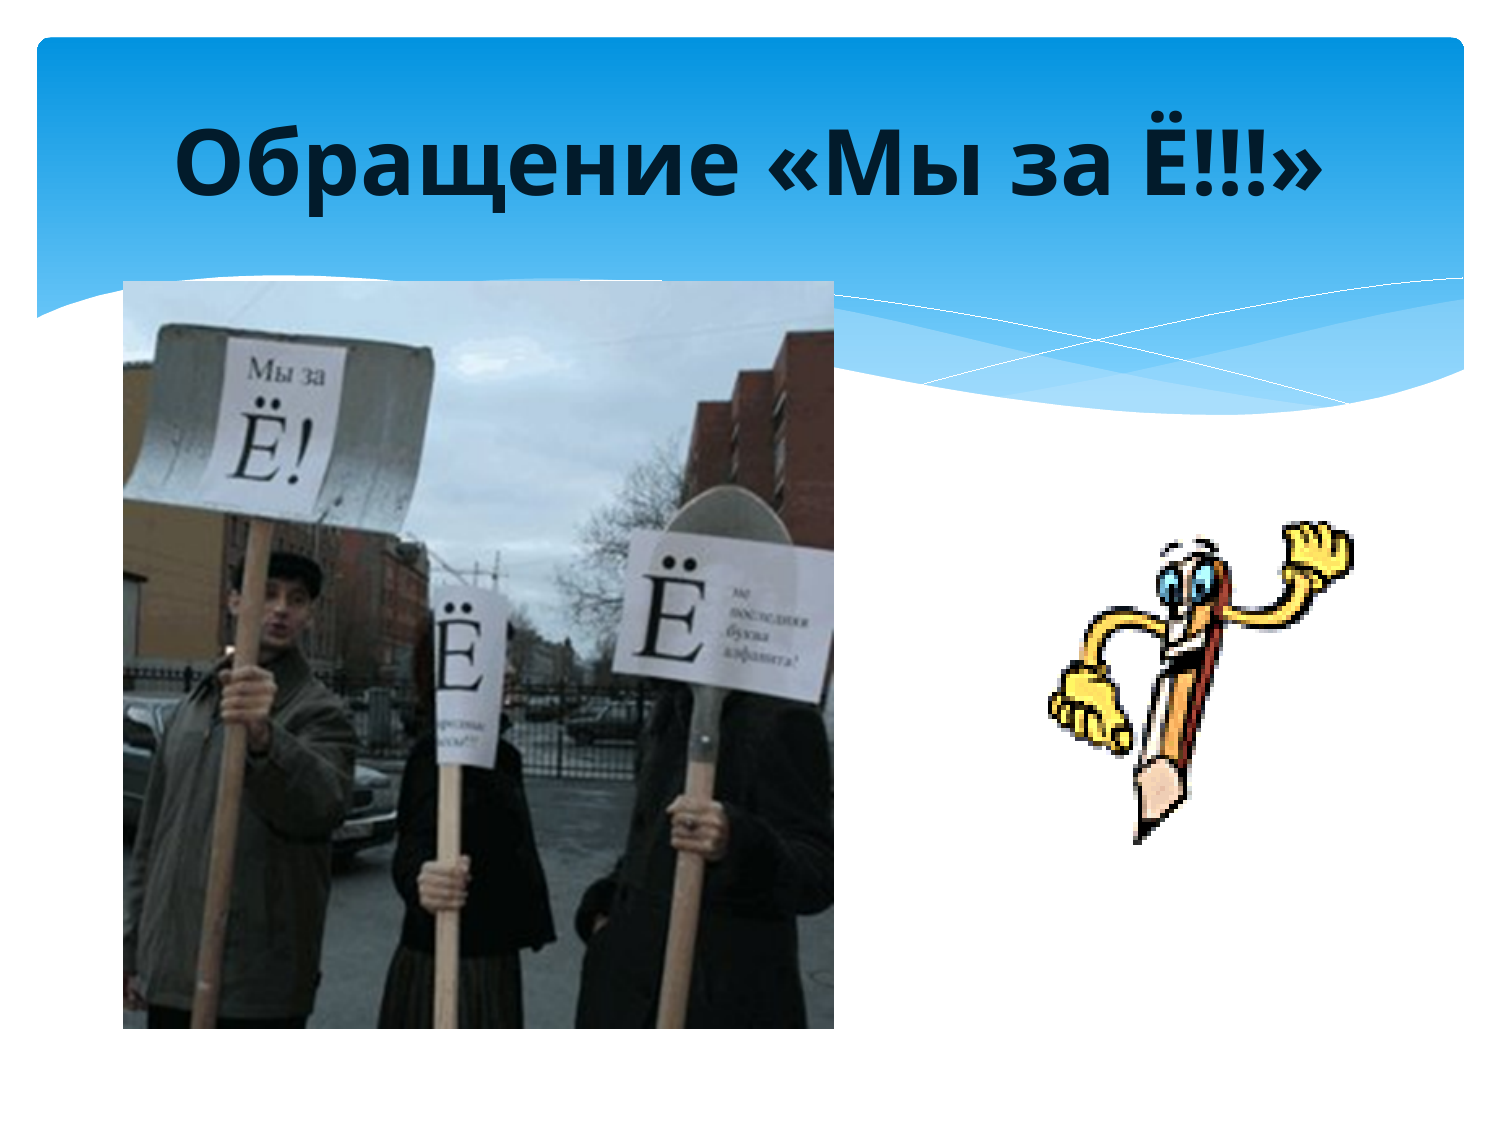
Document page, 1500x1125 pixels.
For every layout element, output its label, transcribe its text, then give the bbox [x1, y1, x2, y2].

title Обращение «Мы за Ё!!!» [75, 55, 1425, 261]
picture [123, 281, 834, 1029]
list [1021, 503, 1372, 845]
